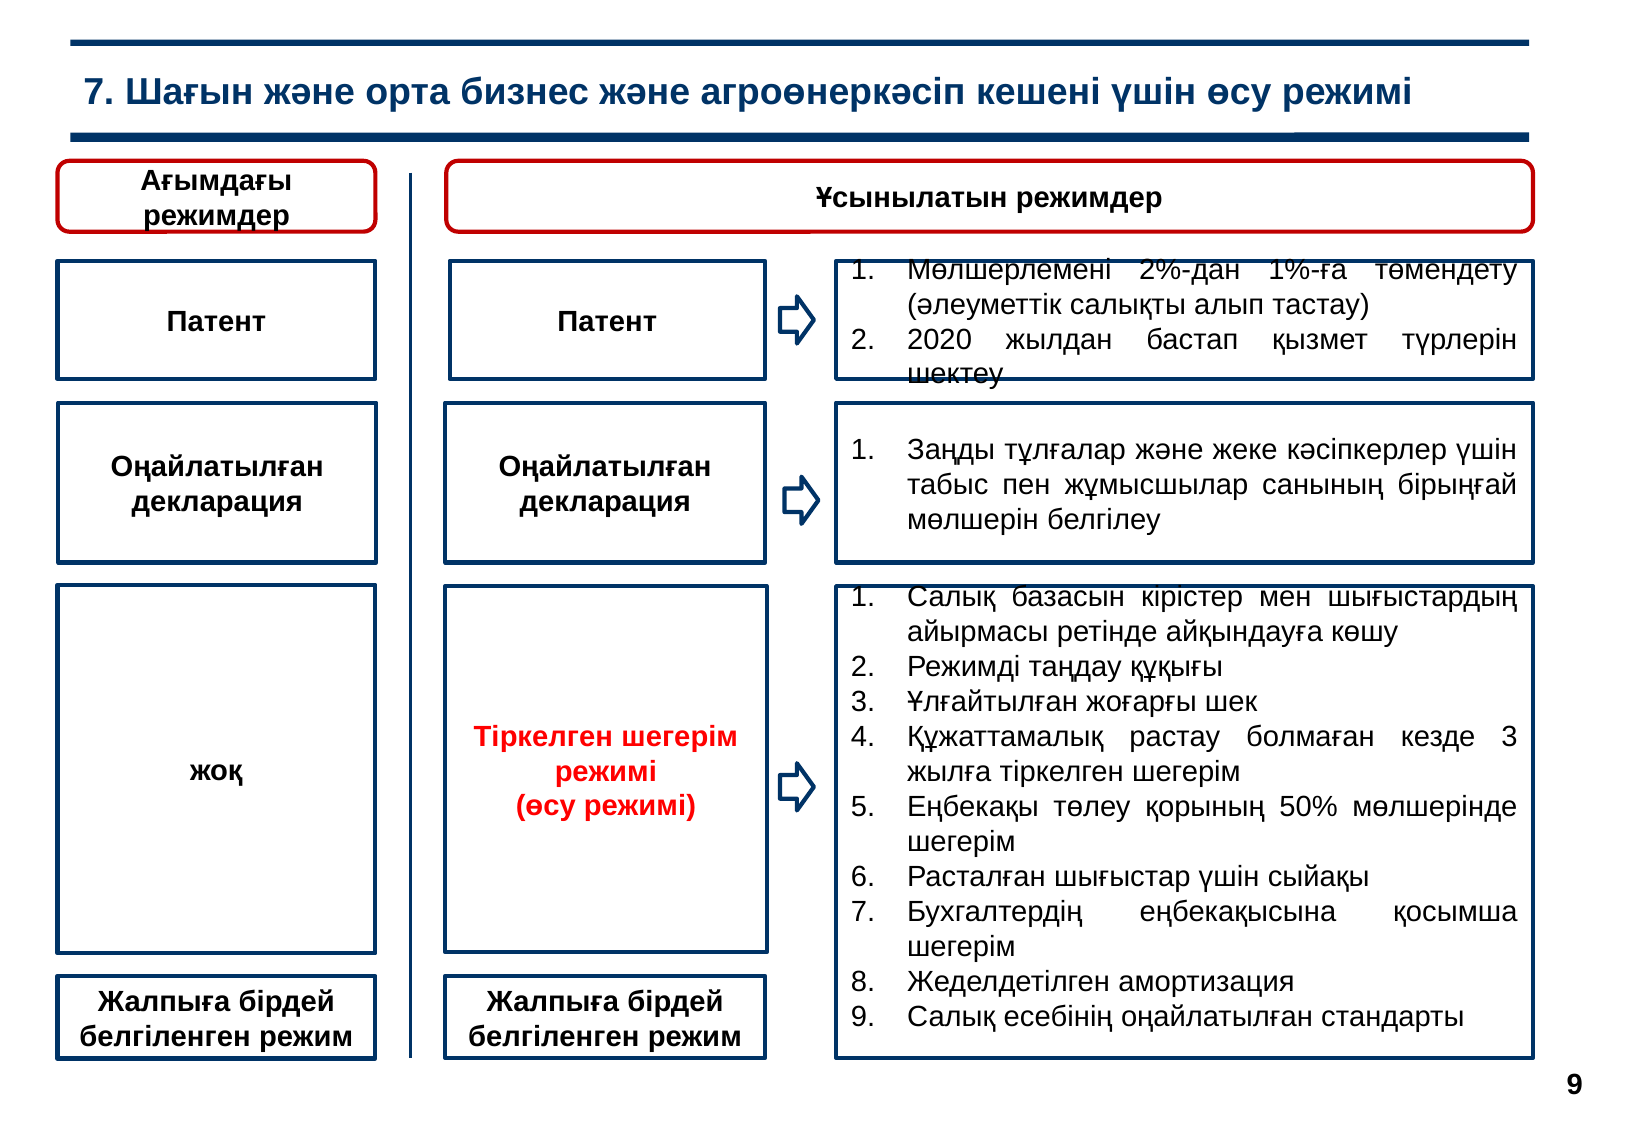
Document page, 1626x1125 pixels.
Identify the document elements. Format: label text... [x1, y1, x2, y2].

text_box [777, 761, 816, 813]
text_box Патент [55, 259, 377, 381]
text_box Ұсынылатын режимдер [444, 158, 1536, 234]
text_box Ағымдағы режимдер [55, 158, 378, 234]
text_box Тіркелген шегерім режимі (өсу режимі) [443, 584, 769, 954]
text_box Салық базасын кірістер мен шығыстардың айырмасы ретінде айқындауға көшу Режимді таңдау құқығы Ұлғайтылған жоғарғы шек Құжаттамалық растау болмаған кезде 3 жылға тіркелген шегерім Еңбекақы төлеу қорының 50% мөлшерінде шегерім Расталған шығыстар үшін сыйақы Бухгалтердің еңбекақысына қосымша шегерім Жеделдетілген амортизация Салық есебінің оңайлатылған стандарты [834, 584, 1535, 1060]
text_box Жалпыға бірдей белгіленген режим [55, 974, 377, 1061]
text_box Патент [448, 259, 767, 381]
text_box Заңды тұлғалар және жеке кәсіпкерлер үшін табыс пен жұмысшылар санының бірыңғай мөлшерін белгілеу [834, 401, 1535, 565]
text_box [777, 294, 816, 346]
text_box Оңайлатылған декларация [56, 401, 378, 565]
text_box [782, 474, 821, 526]
text_box Оңайлатылған декларация [443, 401, 767, 565]
title 7. Шағын және орта бизнес және агроөнеркәсіп кешені үшін өсу режимі [68, 42, 1557, 138]
text_box Мөлшерлемені 2%-дан 1%-ға төмендету (әлеуметтік салықты алып тастау) 2020 жылдан бастап қызмет түрлерін шектеу [834, 259, 1535, 381]
text_box Жалпыға бірдей белгіленген режим [443, 974, 767, 1060]
text_box жоқ [55, 583, 377, 955]
